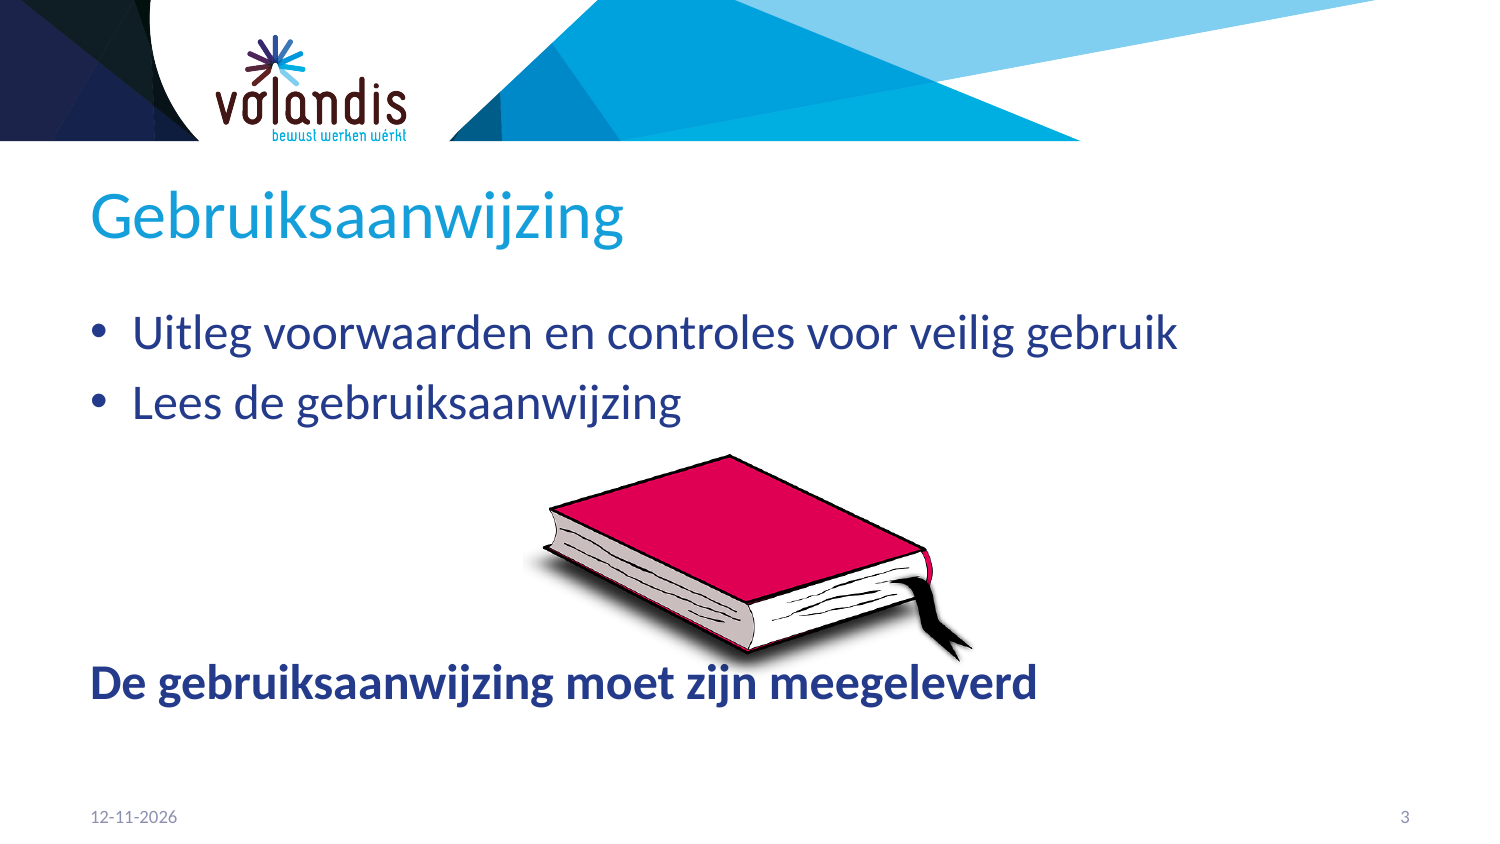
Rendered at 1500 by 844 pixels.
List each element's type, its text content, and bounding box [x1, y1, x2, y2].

list Uitleg voorwaarden en controles voor veilig gebruik Lees de gebruiksaanwijzing De gebruiksaanwijzing moet zijn meegeleverd [75, 292, 1425, 754]
picture [0, 0, 1500, 844]
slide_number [75, 782, 425, 827]
slide_number 4 [1074, 782, 1425, 827]
title Gebruiksaanwijzing [75, 162, 1425, 253]
